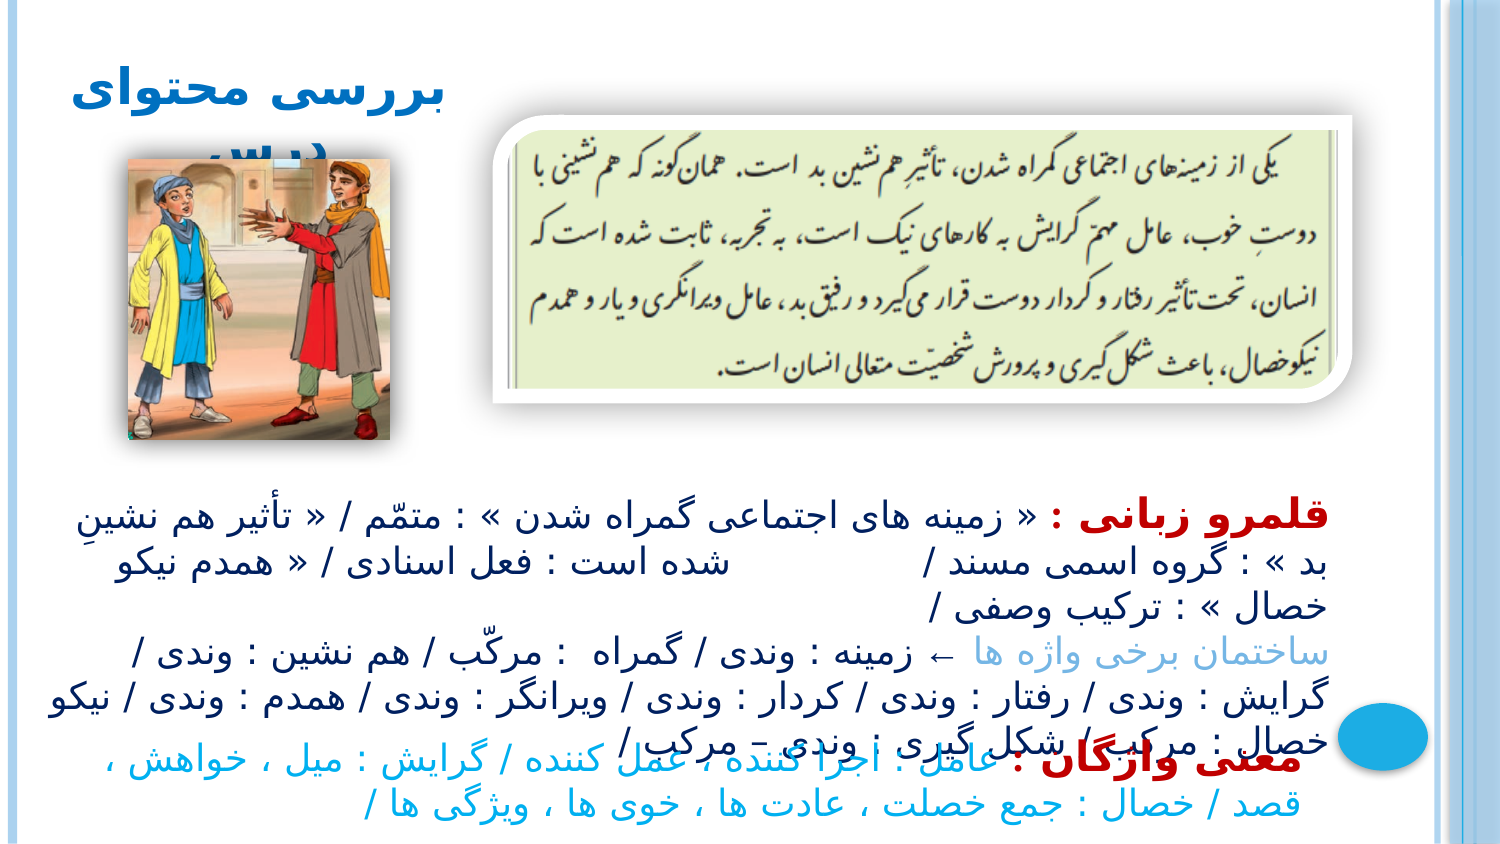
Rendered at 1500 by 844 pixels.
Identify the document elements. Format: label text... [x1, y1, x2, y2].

picture [499, 122, 1346, 397]
picture [127, 158, 391, 441]
text_box معنی واژگان : عامل : اجرا کننده ، عمل کننده / گرایش : میل ، خواهش ، قصد / خصال : جمع خصلت ، عادت ها ، خوی ها ، ویژگی ها / [59, 721, 1318, 832]
text_box بررسی محتوای درس [50, 46, 468, 182]
text_box قلمرو زبانی : « زمینه های اجتماعی گمراه شدن » : متمّم / « تأثیر هم نشینِ بد » : گروه اسمی مسند / شده است : فعل اسنادی / « همدم نیکو خصال » : ترکیب وصفی / ساختمان برخی واژه ها ← زمینه : وندی / گمراه : مرکّب / هم نشین : وندی / گرایش : وندی / رفتار : وندی / کردار : وندی / ویرانگر : وندی / همدم : وندی / نیکو خصال : مرکب / شکل گیری : وندی – مرکب / [32, 479, 1346, 770]
